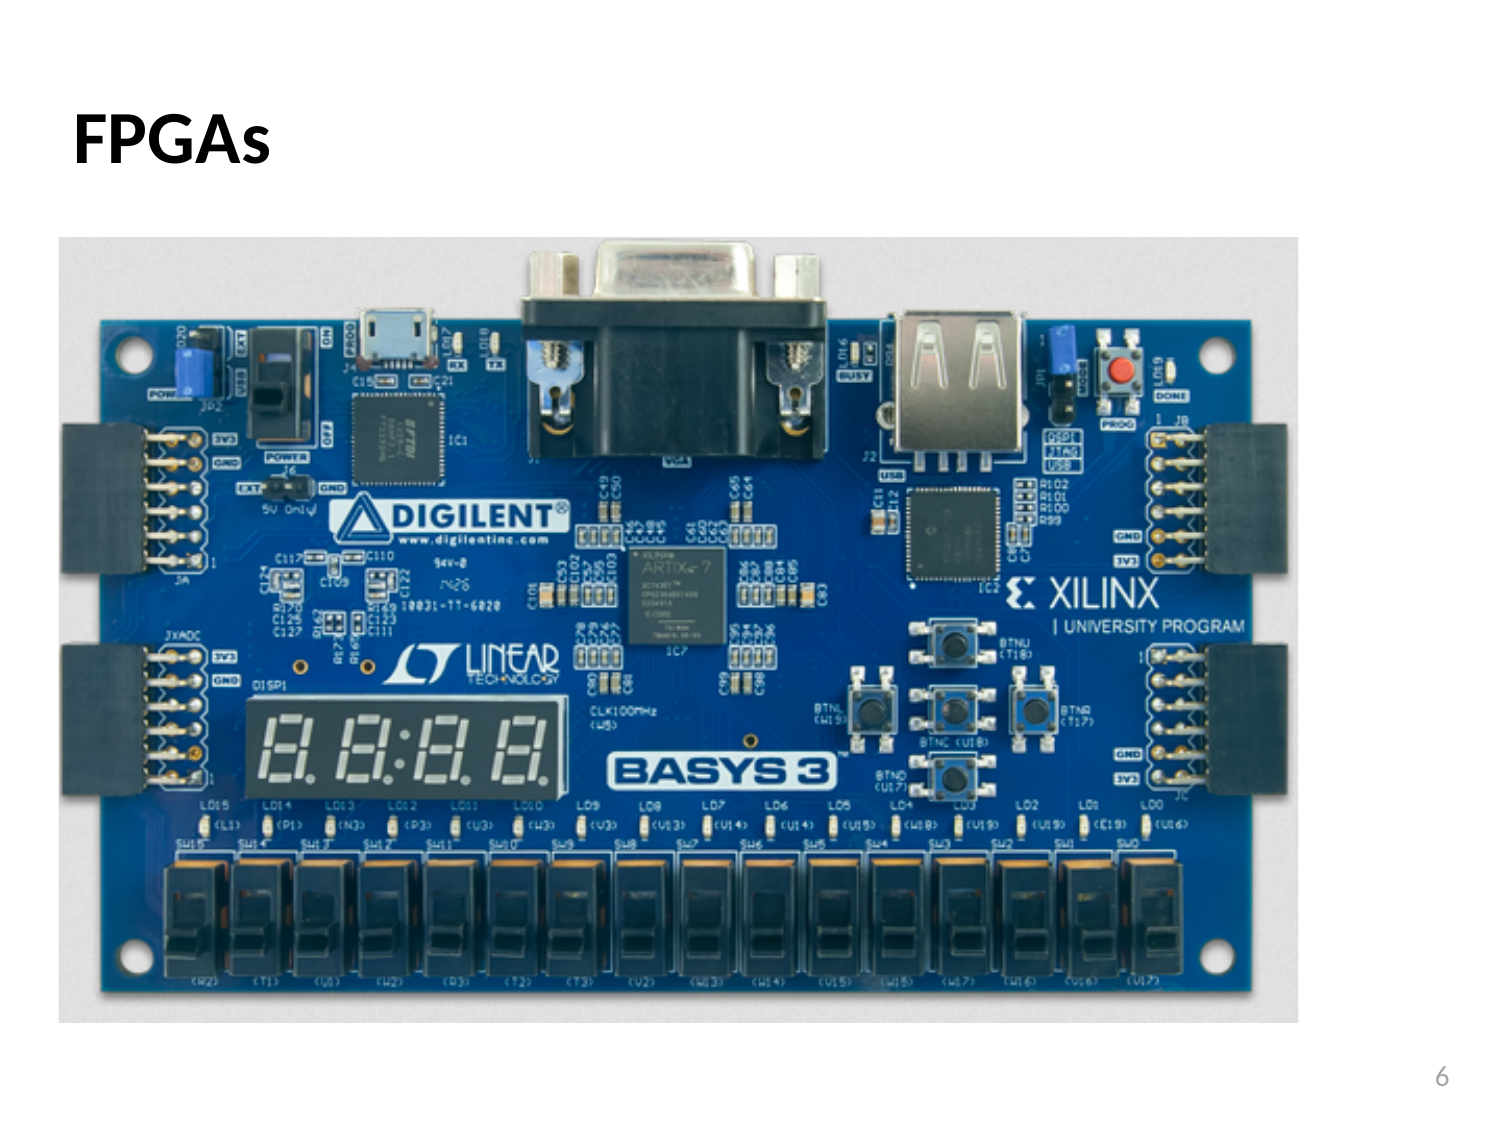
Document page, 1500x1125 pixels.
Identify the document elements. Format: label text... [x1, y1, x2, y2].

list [58, 237, 1299, 1024]
title FPGAs [58, 71, 1305, 197]
